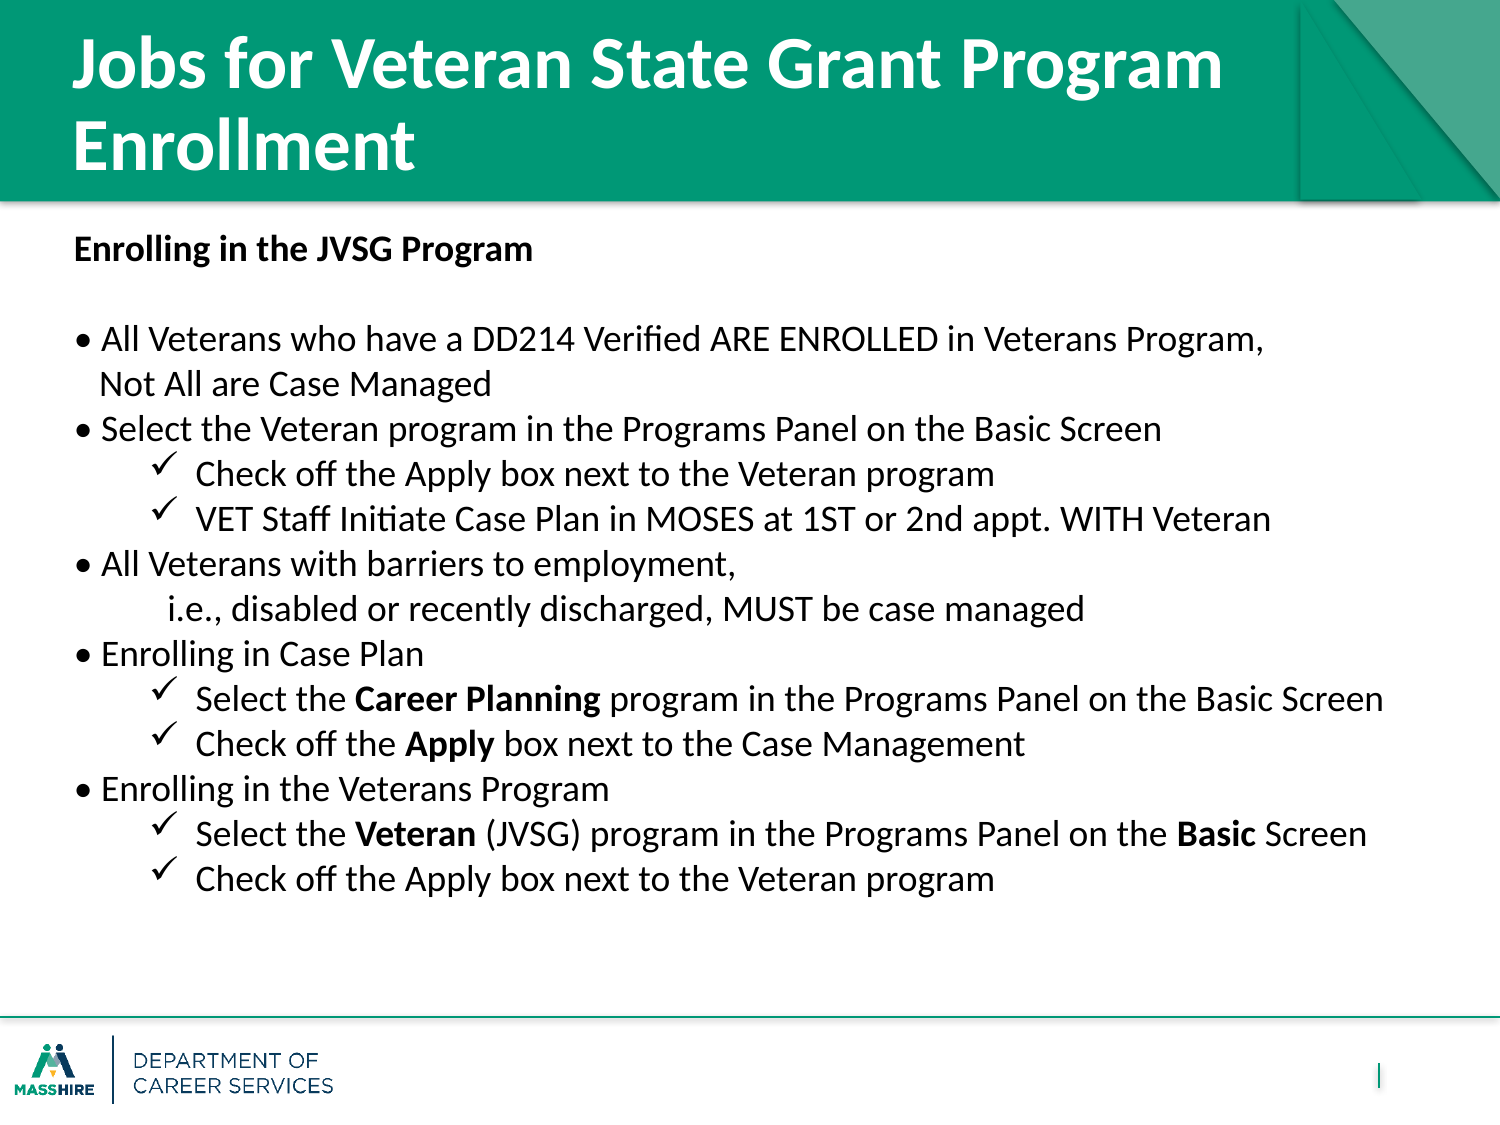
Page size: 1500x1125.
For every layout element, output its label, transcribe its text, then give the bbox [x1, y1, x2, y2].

text_box Enrolling in the JVSG Program • All Veterans who have a DD214 Verified ARE ENROLLED in Veterans Program, Not All are Case Managed • Select the Veteran program in the Programs Panel on the Basic Screen Check off the Apply box next to the Veteran program VET Staff Initiate Case Plan in MOSES at 1ST or 2nd appt. WITH Veteran • All Veterans with barriers to employment, i.e., disabled or recently discharged, MUST be case managed • Enrolling in Case Plan Select the Career Planning program in the Programs Panel on the Basic Screen Check off the Apply box next to the Case Management • Enrolling in the Veterans Program Select the Veteran (JVSG) program in the Programs Panel on the Basic Screen Check off the Apply box next to the Veteran program [58, 216, 1479, 997]
title Jobs for Veteran State Grant Program Enrollment [57, 26, 1497, 184]
picture [6, 1031, 341, 1109]
